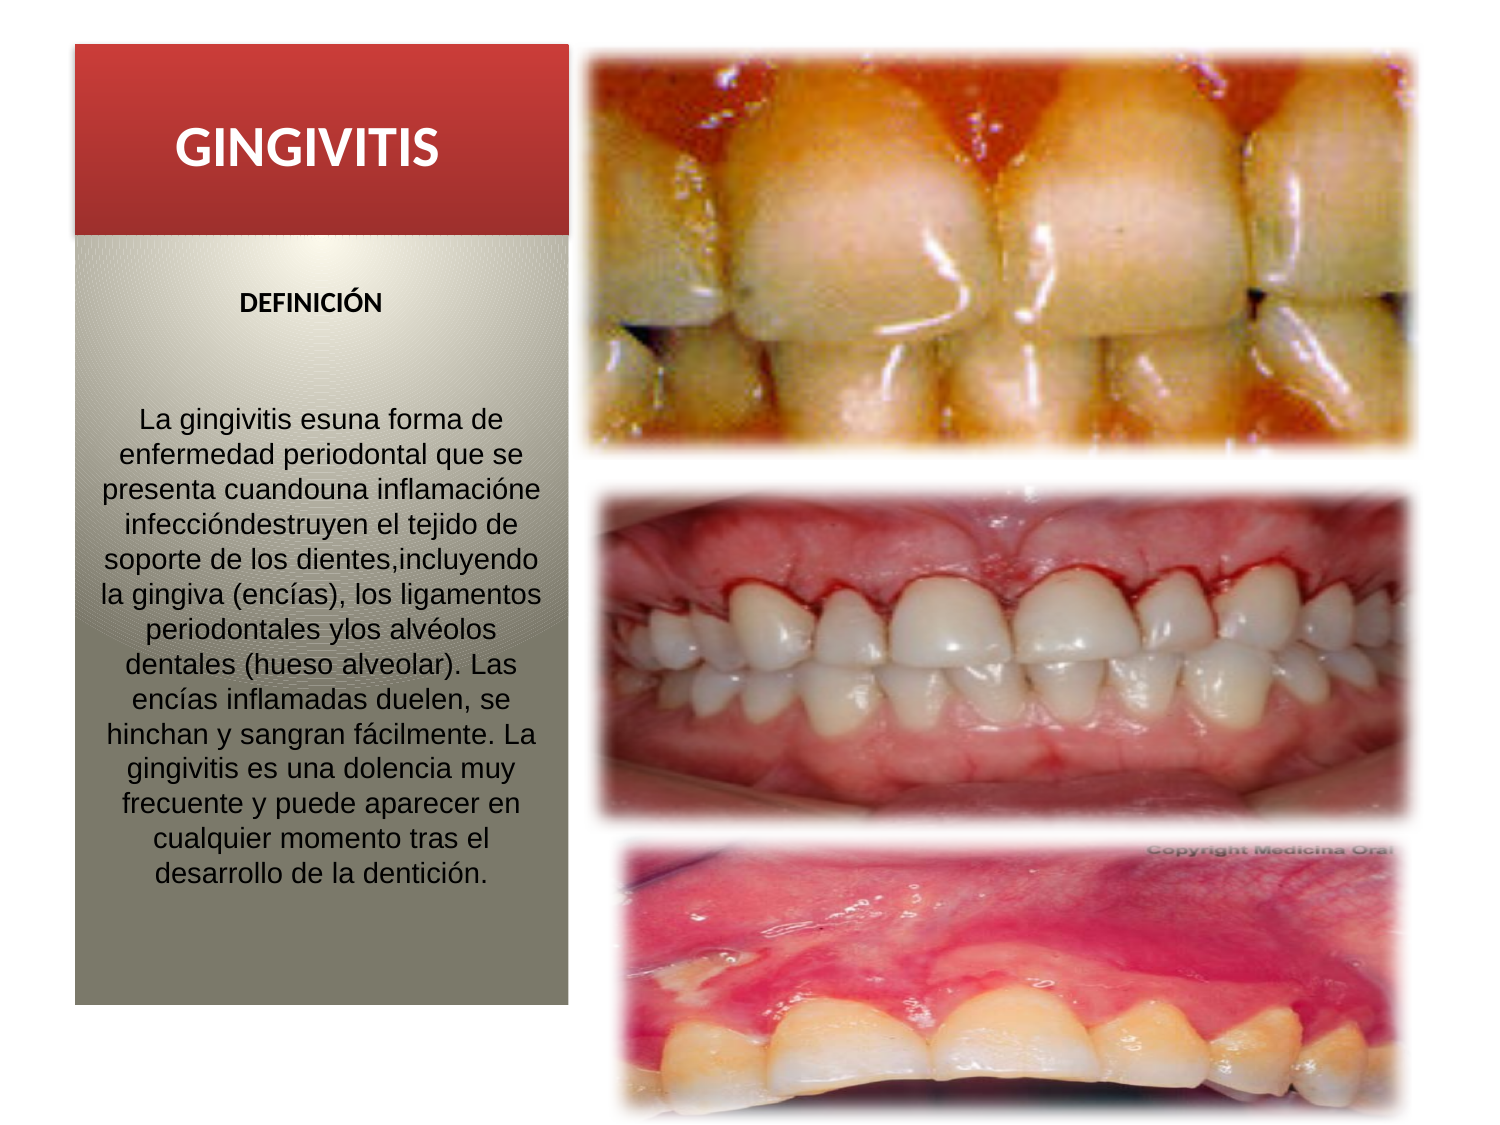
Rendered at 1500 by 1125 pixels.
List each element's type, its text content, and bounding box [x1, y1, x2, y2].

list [572, 42, 1424, 460]
title GINGIVITIS [75, 44, 569, 235]
picture [584, 479, 1424, 1125]
list DEFINICIÓN La gingivitis esuna forma de enfermedad periodontal que se presenta cuandouna inflamacióne infeccióndestruyen el tejido de soporte de los dientes,incluyendo la gingiva (encías), los ligamentos periodontales ylos alvéolos dentales (hueso alveolar). Las encías inflamadas duelen, se hinchan y sangran fácilmente. La gingivitis es una dolencia muy frecuente y puede aparecer en cualquier momento tras el desarrollo de la dentición. [75, 235, 569, 1005]
